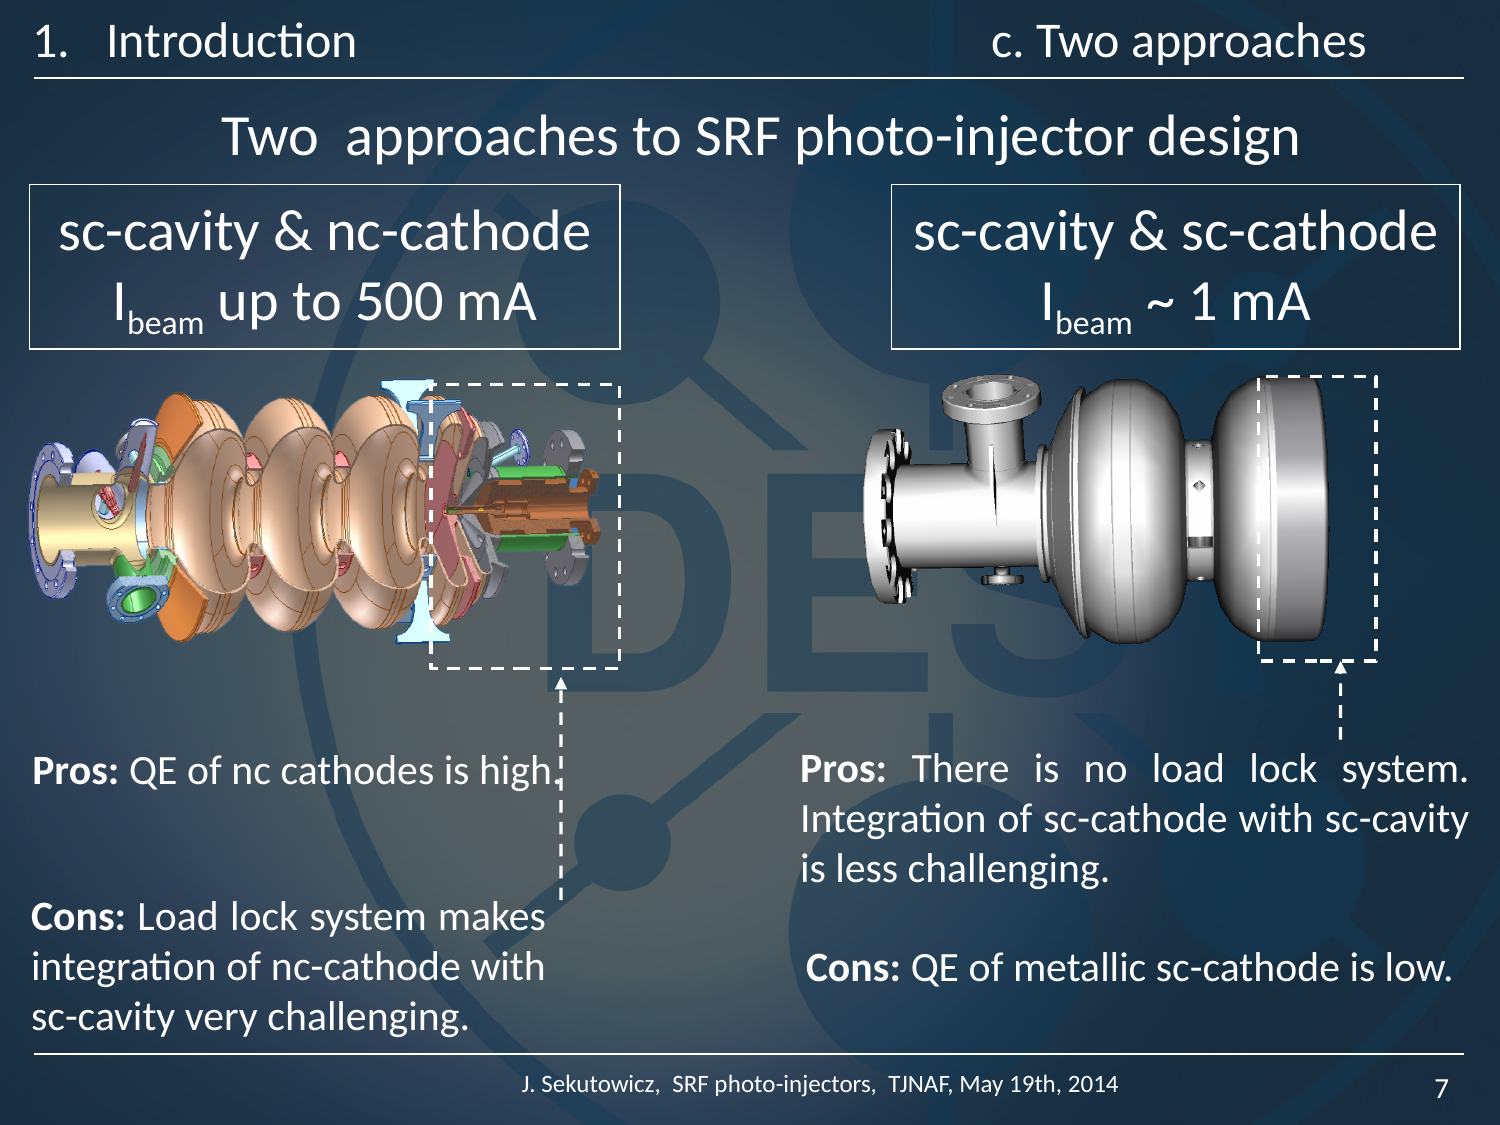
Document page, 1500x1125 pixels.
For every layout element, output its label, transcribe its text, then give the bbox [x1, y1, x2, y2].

text_box Two approaches to SRF photo-injector design [123, 90, 1400, 175]
text_box Introduction c. Two approaches [17, 0, 1461, 75]
text_box [1358, 374, 1378, 663]
picture [0, 0, 1500, 1125]
text_box sc-cavity & nc-cathode Ibeam up to 500 mA [29, 184, 621, 349]
slide_number 7 [1341, 1061, 1465, 1118]
footer J. Sekutowicz, SRF photo-injectors, TJNAF, May 19th, 2014 [301, 1059, 1341, 1125]
text_box Cons: QE of metallic sc-cathode is low. [791, 931, 1479, 997]
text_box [15, 383, 621, 1049]
text_box sc-cavity & sc-cathode Ibeam ~ 1 mA [891, 184, 1461, 349]
text_box Pros: There is no load lock system. Integration of sc-cathode with sc-cavity is less challenging. [785, 733, 1485, 899]
